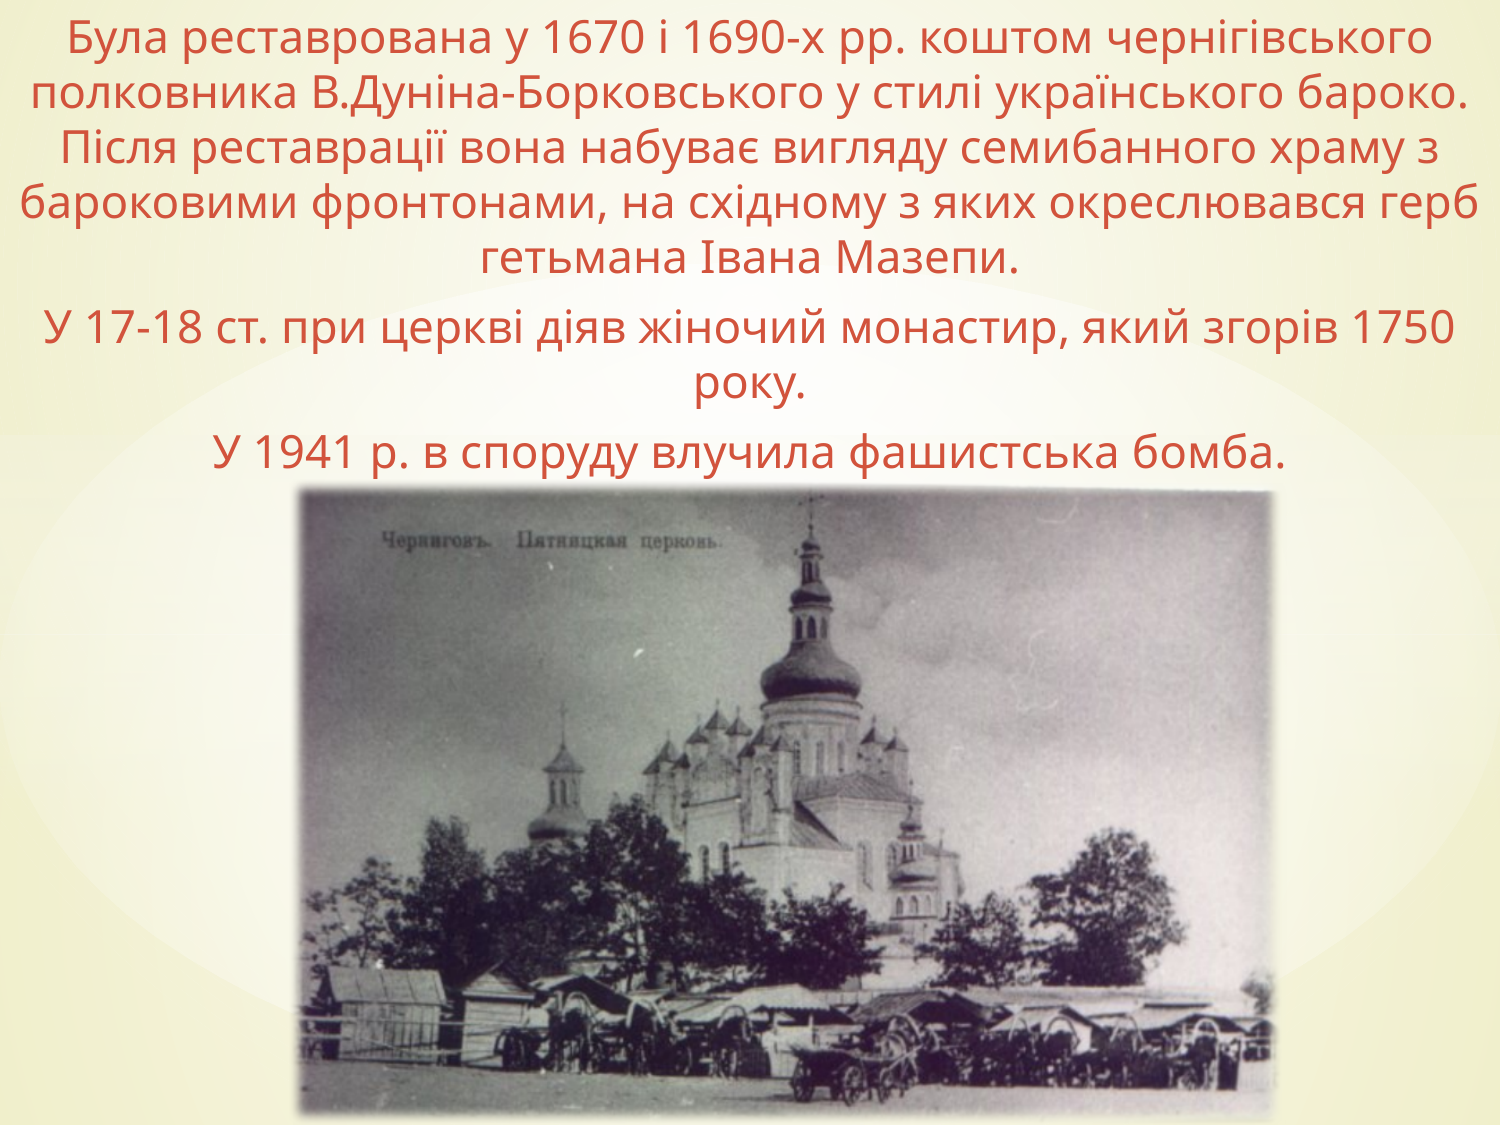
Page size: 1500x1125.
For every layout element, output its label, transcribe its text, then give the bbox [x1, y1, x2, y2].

picture [288, 479, 1283, 1125]
subtitle Була реставрована у 1670 і 1690-х pp. коштом чернігівського полковника В.Дуніна-Борковського у стилі українського бароко. Після реставрації вона набуває вигляду семибанного храму з бароковими фронтонами, на східному з яких окреслювався герб гетьмана Івана Мазепи. У 17-18 ст. при церкві діяв жіночий монастир, який згорів 1750 року. У 1941 р. в споруду влучила фашистська бомба. [0, 0, 1500, 669]
